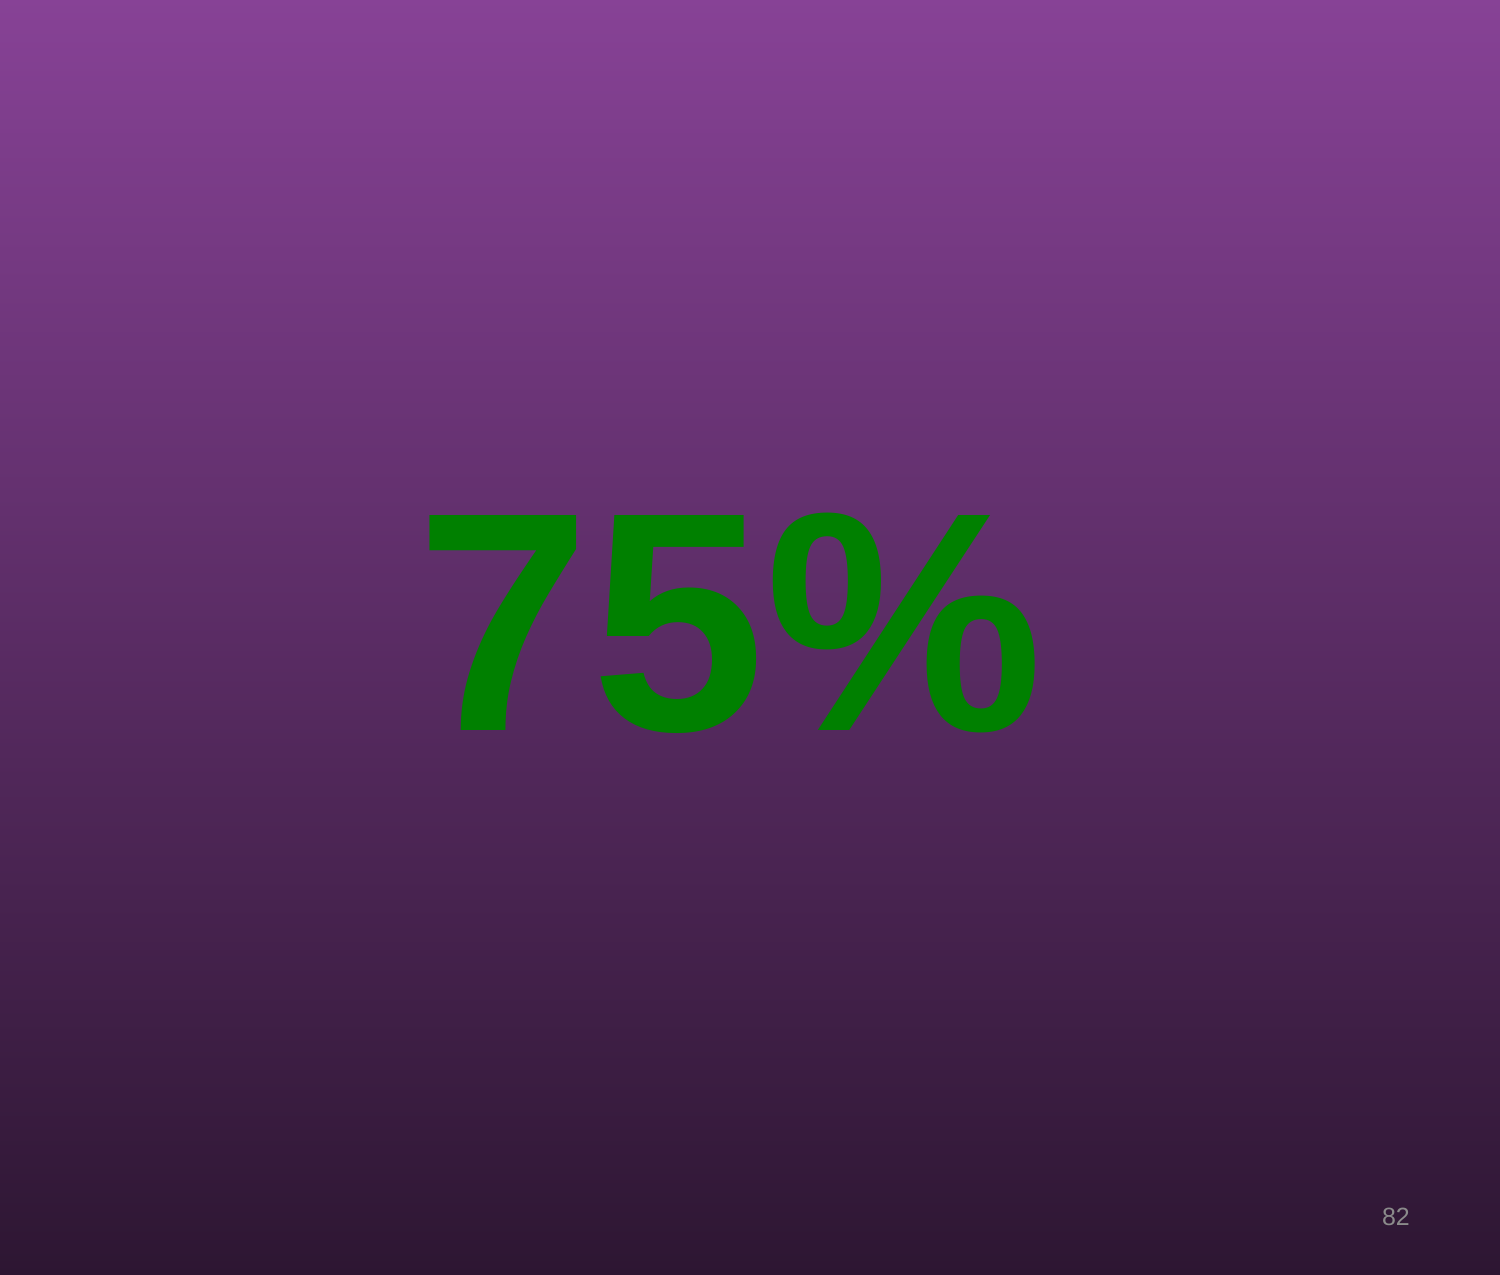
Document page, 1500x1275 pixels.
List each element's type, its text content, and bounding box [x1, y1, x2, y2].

slide_number 82 [1074, 1181, 1425, 1250]
text_box 75% [312, 410, 1149, 801]
